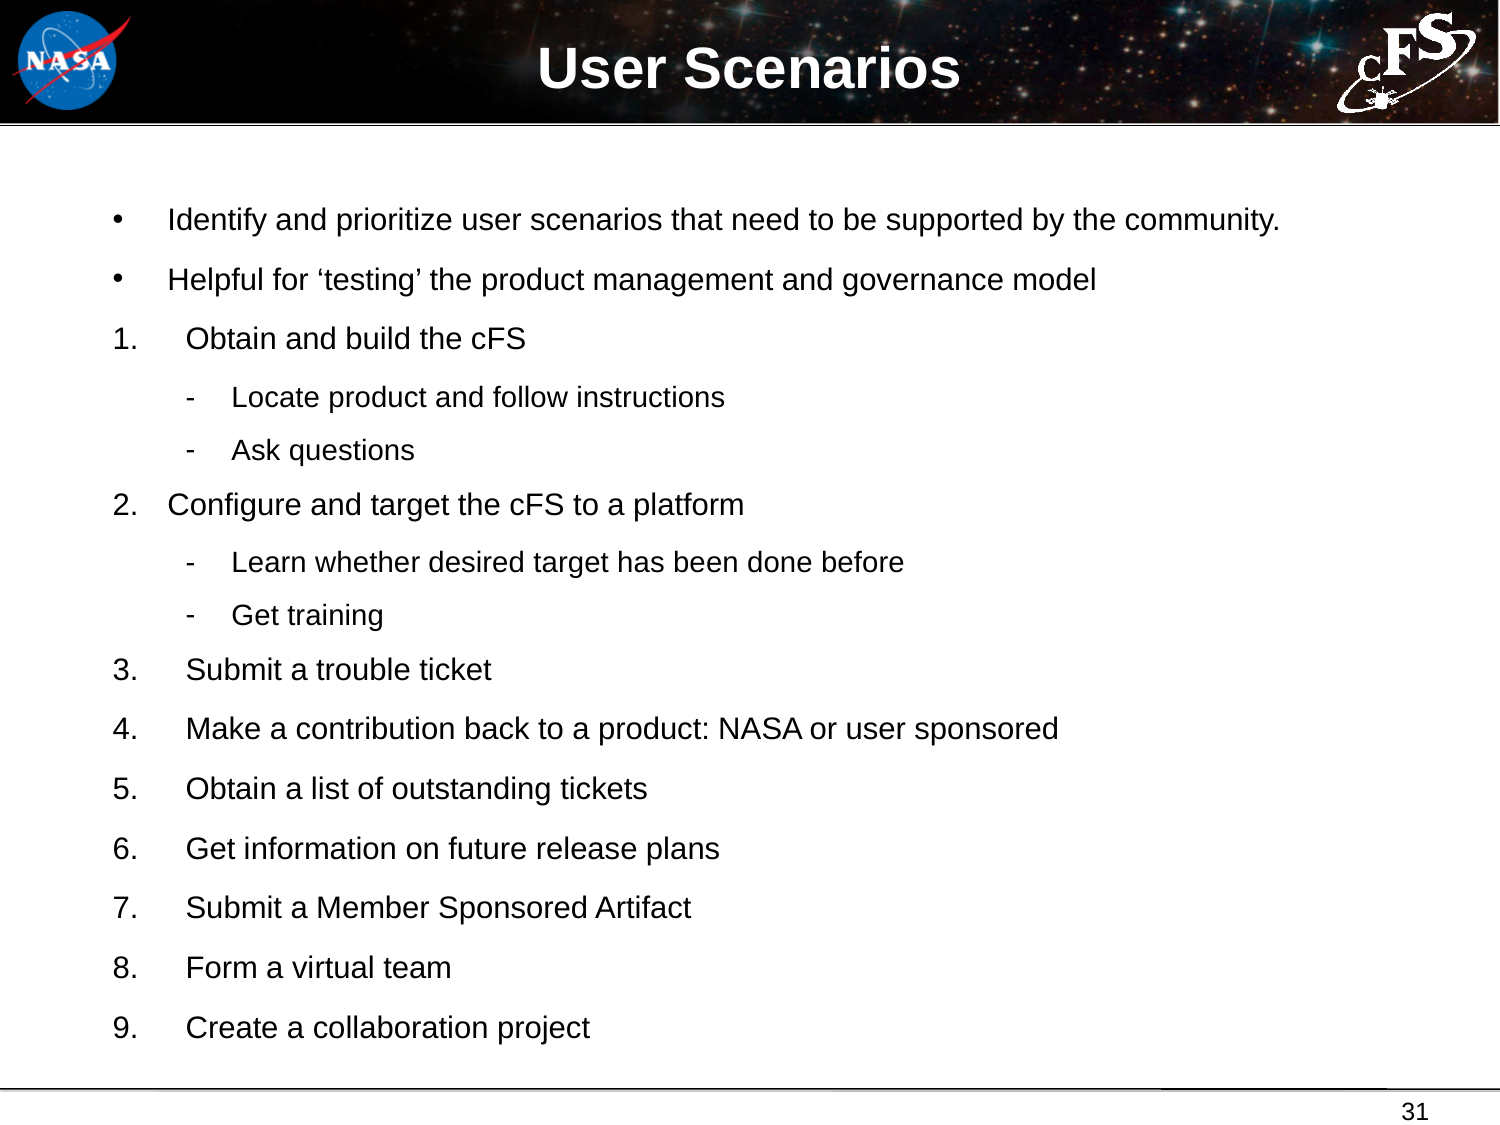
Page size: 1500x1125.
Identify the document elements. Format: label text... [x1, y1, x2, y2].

picture [0, 0, 75, 125]
list Identify and prioritize user scenarios that need to be supported by the community. Helpful for ‘testing’ the product management and governance model Obtain and build the cFS Locate product and follow instructions Ask questions Configure and target the cFS to a platform Learn whether desired target has been done before Get training Submit a trouble ticket Make a contribution back to a product: NASA or user sponsored Obtain a list of outstanding tickets Get information on future release plans Submit a Member Sponsored Artifact Form a virtual team Create a collaboration project [112, 200, 1432, 1050]
title User Scenarios [75, 0, 1425, 163]
picture [1425, 0, 1500, 125]
